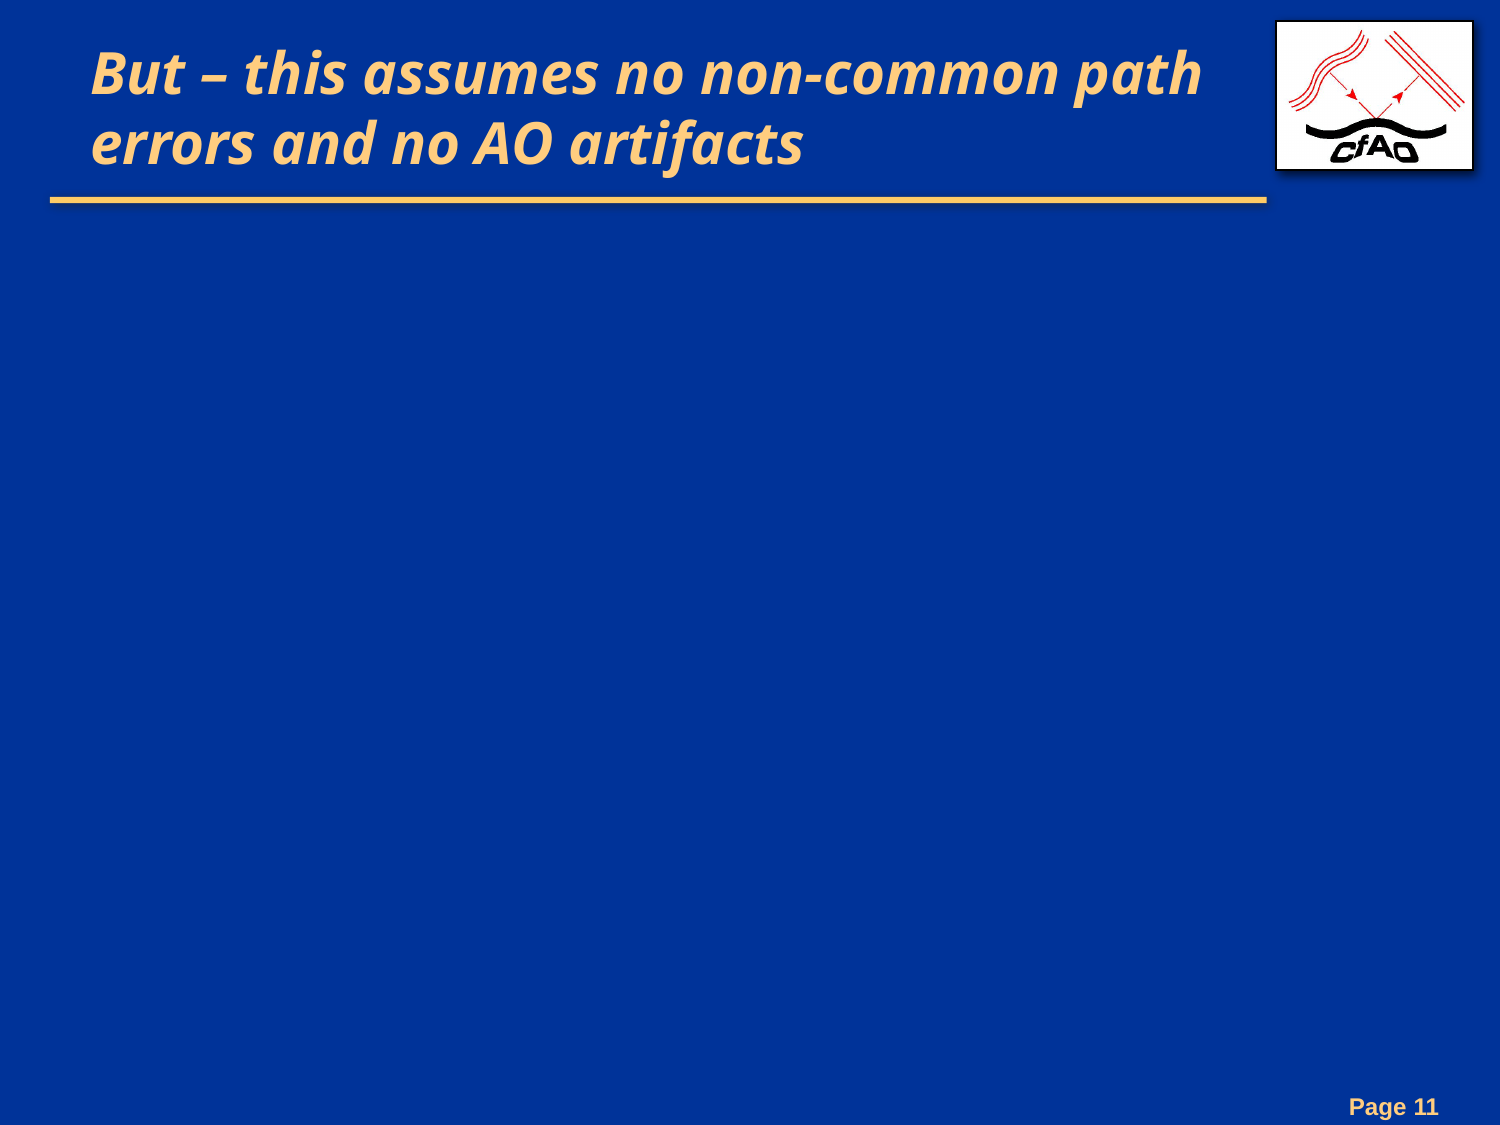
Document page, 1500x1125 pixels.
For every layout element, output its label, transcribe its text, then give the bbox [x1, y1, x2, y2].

picture [1277, 22, 1472, 169]
title But – this assumes no non-common path errors and no AO artifacts [74, 0, 1251, 213]
